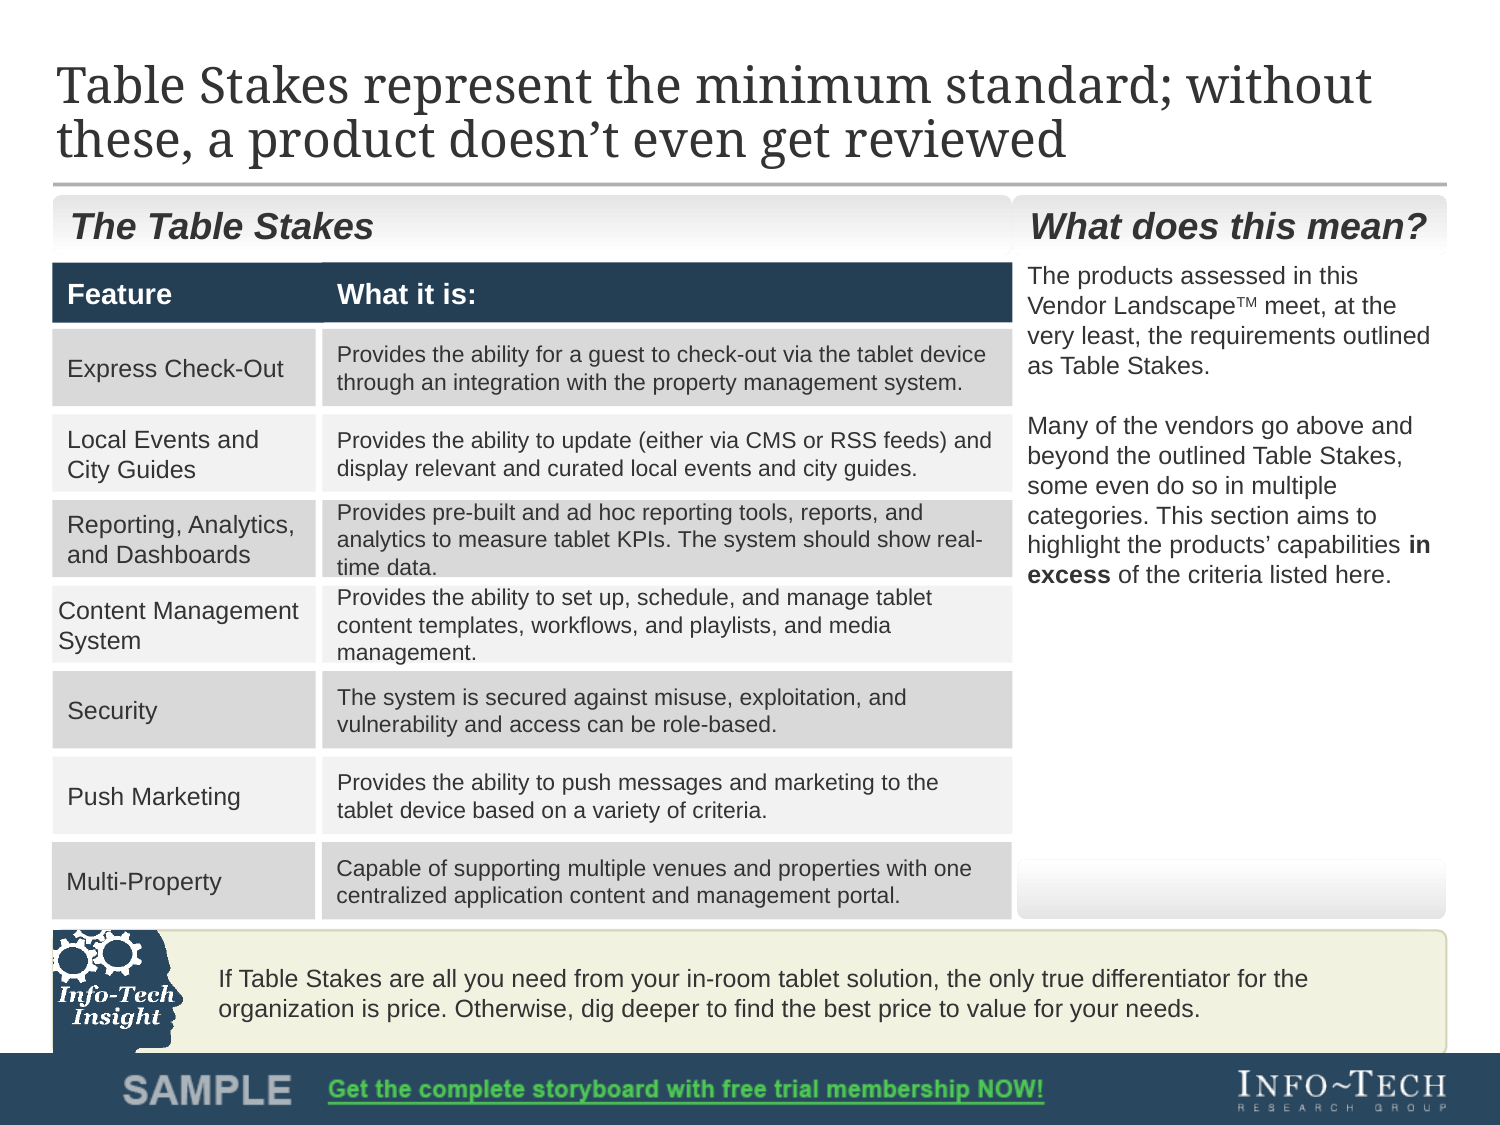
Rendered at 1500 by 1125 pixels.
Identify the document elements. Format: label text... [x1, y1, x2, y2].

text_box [0, 1053, 1500, 1125]
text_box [52, 328, 1013, 407]
title Table Stakes represent the minimum standard; without these, a product doesn’t even get reviewed [41, 42, 1457, 185]
text_box [1017, 857, 1448, 922]
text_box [52, 585, 1013, 663]
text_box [52, 499, 1013, 578]
text_box What it is: [324, 262, 1013, 323]
text_box Feature [52, 262, 324, 323]
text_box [53, 930, 1447, 1052]
text_box What does this mean? [1010, 192, 1450, 258]
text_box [52, 670, 1013, 749]
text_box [51, 841, 1012, 920]
text_box The Table Stakes [50, 192, 1012, 258]
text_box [52, 756, 1013, 835]
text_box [52, 414, 1013, 492]
text_box The products assessed in this Vendor LandscapeTM meet, at the very least, the requirements outlined as Table Stakes. Many of the vendors go above and beyond the outlined Table Stakes, some even do so in multiple categories. This section aims to highlight the products’ capabilities in excess of the criteria listed here. [1012, 253, 1448, 597]
